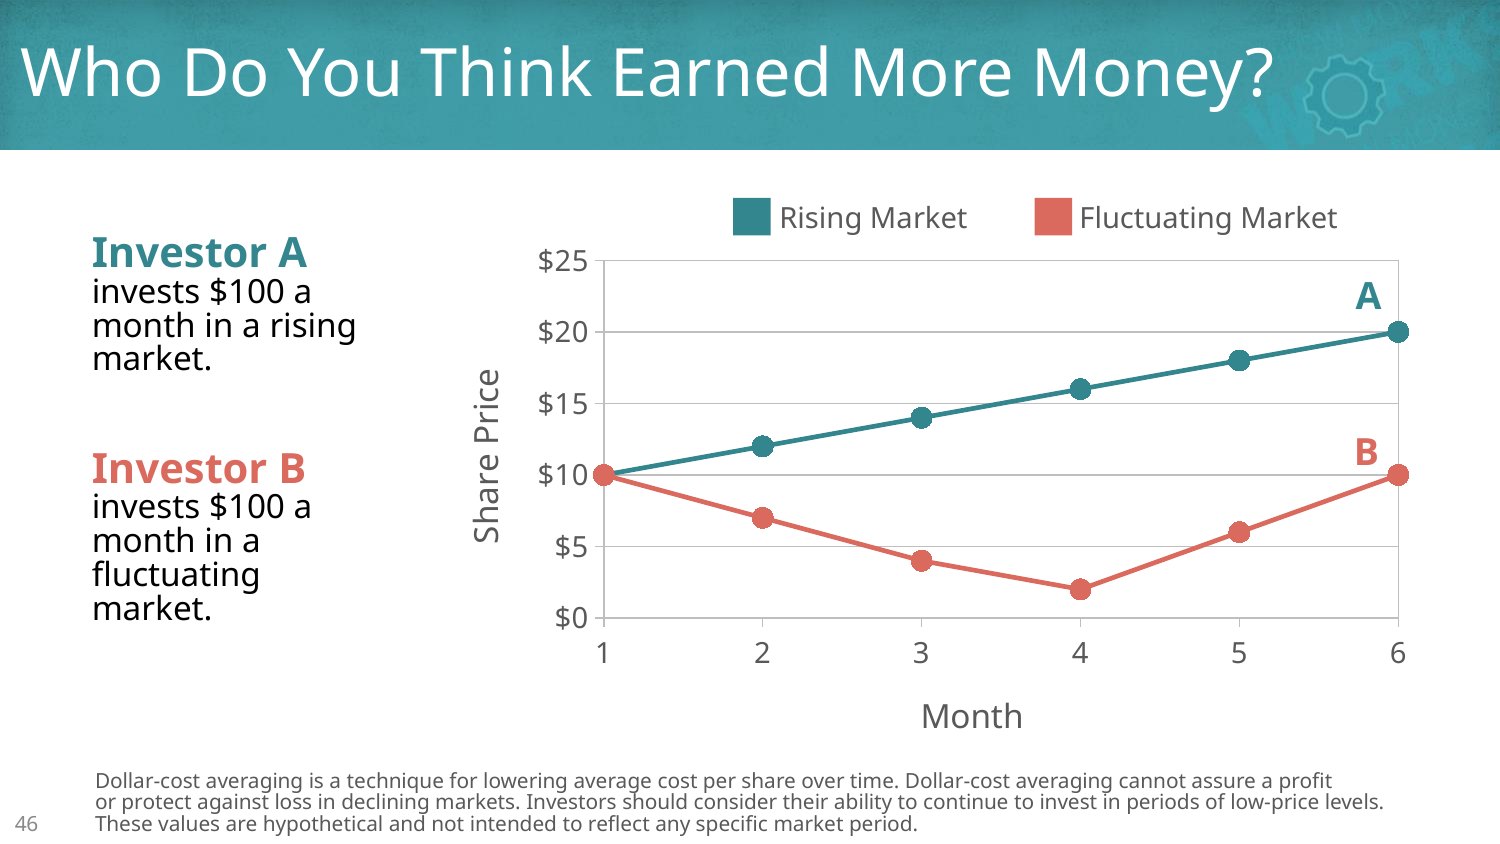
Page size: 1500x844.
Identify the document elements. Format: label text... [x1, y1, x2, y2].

text_box Investor A invests $100 a month in a rising market. Investor B invests $100 a month in a fluctuating market. [77, 226, 373, 635]
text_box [732, 196, 1482, 243]
picture [0, 0, 1500, 150]
text_box Dollar-cost averaging is a technique for lowering average cost per share over time. Dollar-cost averaging cannot assure a profit or protect against loss in declining markets. Investors should consider their ability to continue to invest in periods of low-price levels. These values are hypothetical and not intended to reflect any specific market period. [80, 764, 1431, 843]
chart [426, 228, 1428, 774]
title Who Do You Think Earned More Money? [20, 4, 1287, 147]
